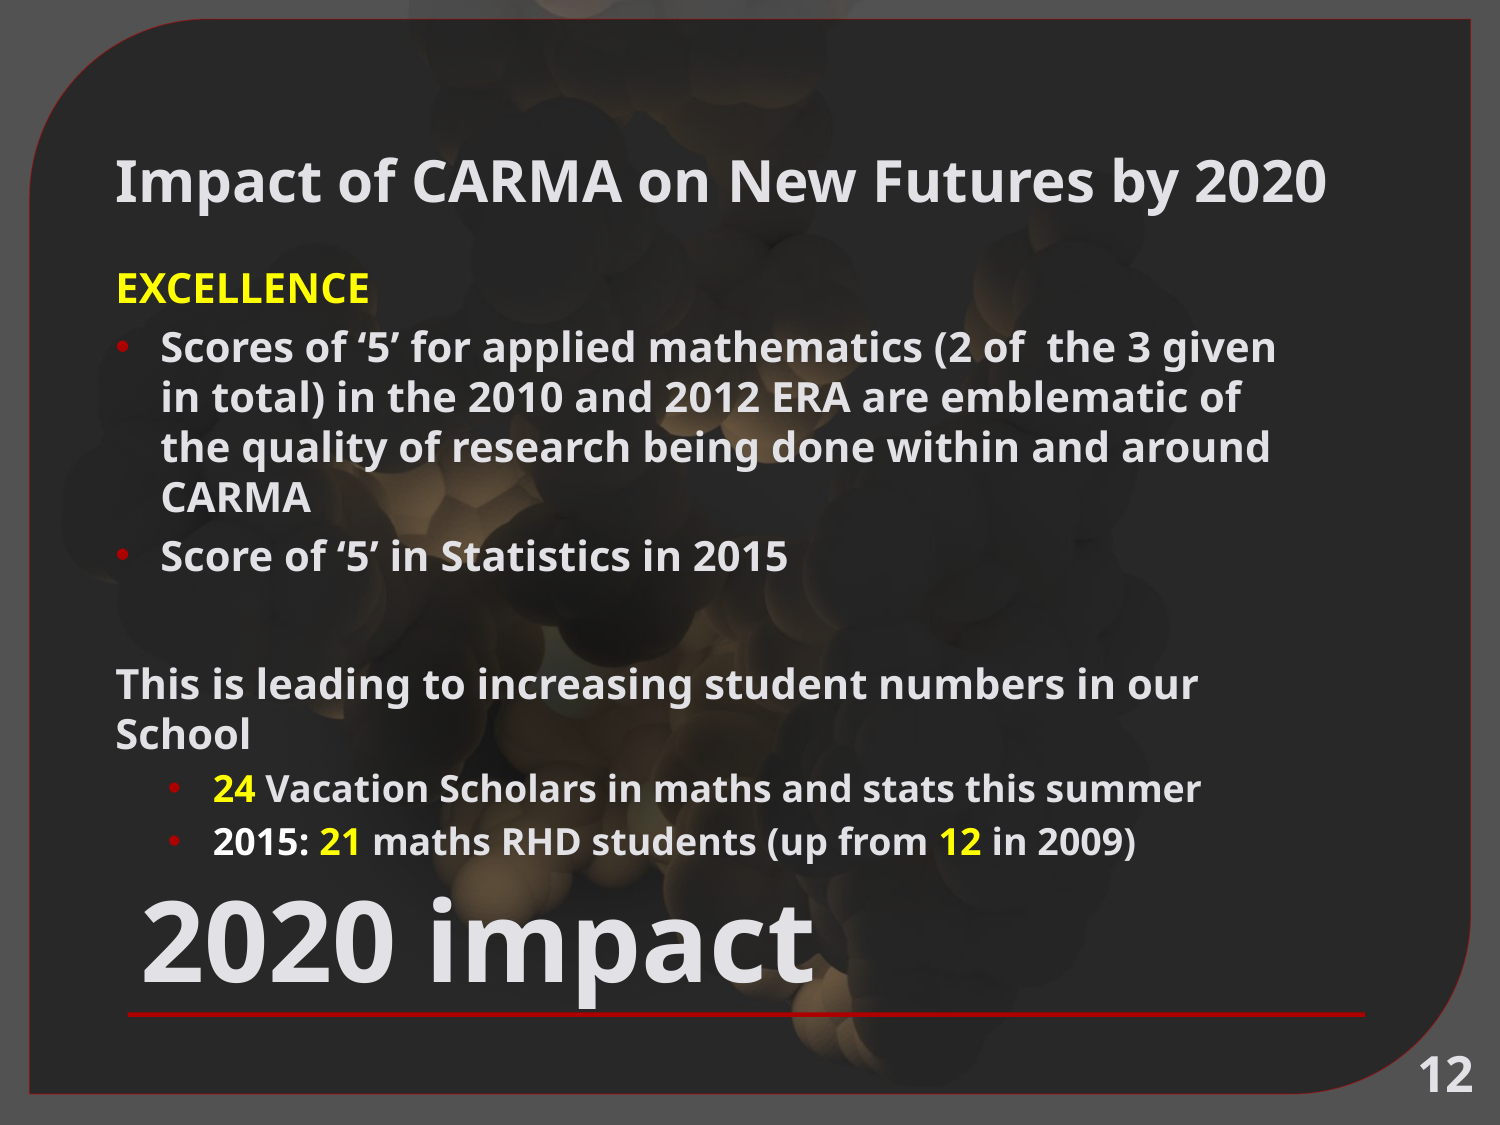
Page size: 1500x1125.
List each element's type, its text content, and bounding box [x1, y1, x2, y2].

title 2020 impact [125, 750, 1424, 1013]
list EXCELLENCE Scores of ‘5’ for applied mathematics (2 of the 3 given in total) in the 2010 and 2012 ERA are emblematic of the quality of research being done within and around CARMA Score of ‘5’ in Statistics in 2015 This is leading to increasing student numbers in our School 24 Vacation Scholars in maths and stats this summer 2015: 21 maths RHD students (up from 12 in 2009) [100, 316, 1338, 882]
text_box Impact of CARMA on New Futures by 2020 [100, 42, 1447, 316]
slide_number 12 [1364, 1046, 1490, 1107]
